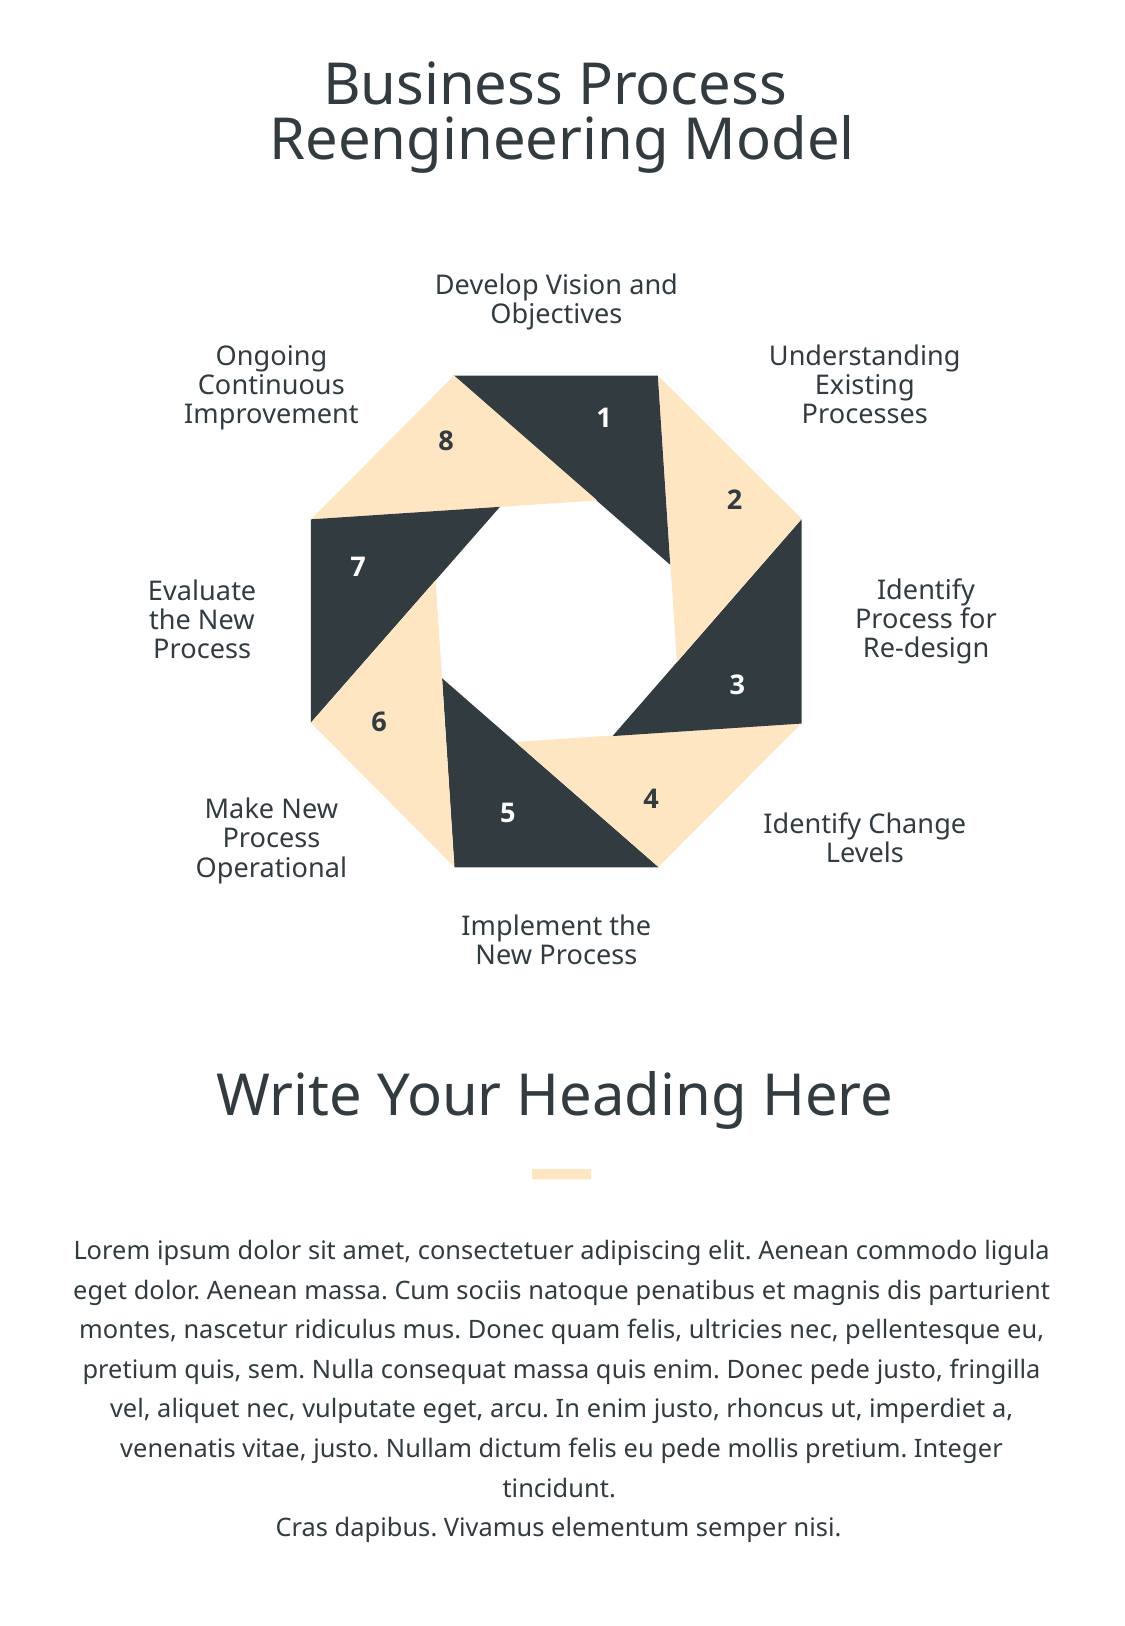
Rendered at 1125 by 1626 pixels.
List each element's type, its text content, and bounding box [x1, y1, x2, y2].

text_box [515, 724, 801, 867]
text_box [310, 506, 500, 722]
text_box Implement the New Process [447, 911, 665, 971]
text_box 4 [617, 785, 686, 815]
text_box 1 [569, 403, 638, 433]
text_box 3 [703, 671, 772, 701]
text_box Develop Vision and Objectives [409, 270, 703, 330]
text_box [311, 375, 598, 519]
text_box Identify Change Levels [756, 809, 974, 869]
text_box [658, 375, 802, 663]
text_box [612, 520, 802, 737]
text_box Understanding Existing Processes [756, 341, 974, 430]
text_box [310, 580, 455, 868]
text_box Evaluate the New Process [125, 576, 279, 665]
text_box Business Process Reengineering Model [71, 59, 1054, 171]
text_box Make New Process Operational [162, 795, 380, 884]
text_box Write Your Heading Here [67, 1071, 1058, 1127]
text_box 2 [700, 486, 769, 516]
text_box Identify Process for Re-design [834, 575, 1018, 664]
text_box 5 [473, 799, 542, 829]
text_box Lorem ipsum dolor sit amet, consectetuer adipiscing elit. Aenean commodo ligula eget dolor. Aenean massa. Cum sociis natoque penatibus et magnis dis parturient montes, nascetur ridiculus mus. Donec quam felis, ultricies nec, pellentesque eu, pretium quis, sem. Nulla consequat massa quis enim. Donec pede justo, fringilla vel, aliquet nec, vulputate eget, arcu. In enim justo, rhoncus ut, imperdiet a, venenatis vitae, justo. Nullam dictum felis eu pede mollis pretium. Integer tincidunt. Cras dapibus. Vivamus elementum semper nisi. [68, 1225, 1057, 1542]
text_box 7 [324, 553, 393, 583]
text_box 6 [344, 707, 413, 737]
text_box Ongoing Continuous Improvement [170, 341, 373, 430]
text_box [455, 375, 671, 565]
text_box 8 [412, 427, 481, 457]
text_box [443, 679, 659, 868]
